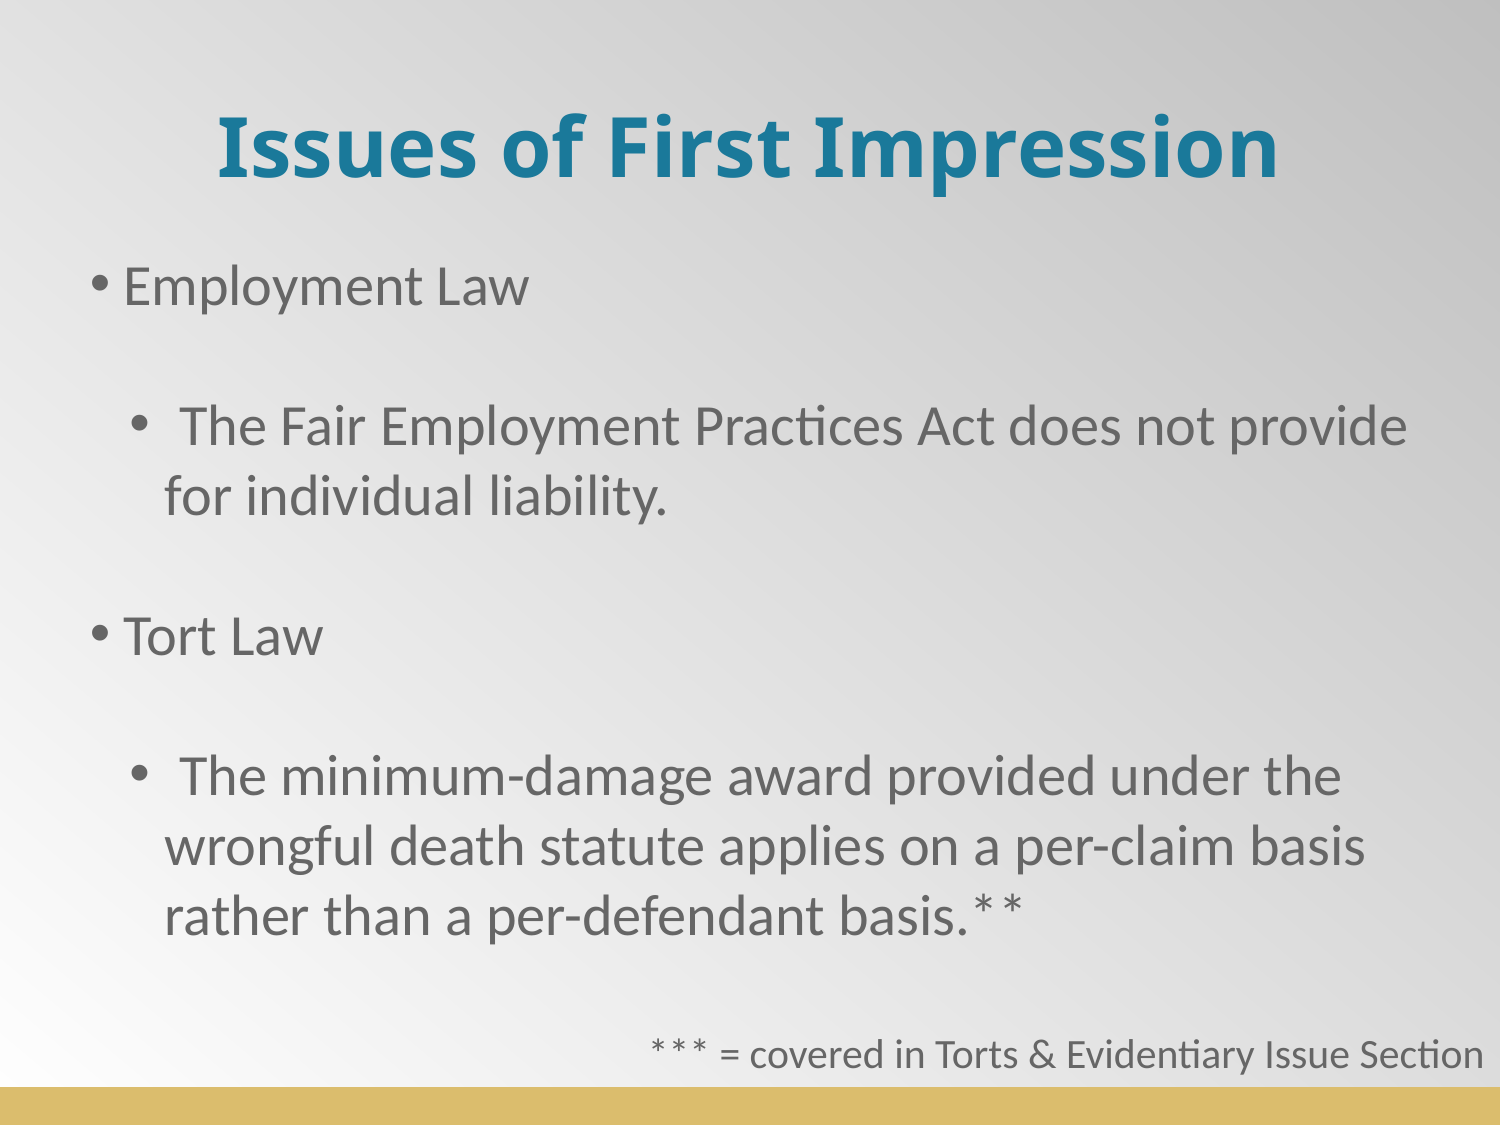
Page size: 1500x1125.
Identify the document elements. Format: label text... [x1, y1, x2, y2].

title Issues of First Impression [75, 50, 1425, 238]
text_box Employment Law The Fair Employment Practices Act does not provide for individual liability. Tort Law The minimum-damage award provided under the wrongful death statute applies on a per-claim basis rather than a per-defendant basis.** *** = covered in Torts & Evidentiary Issue Section [74, 149, 1500, 1125]
